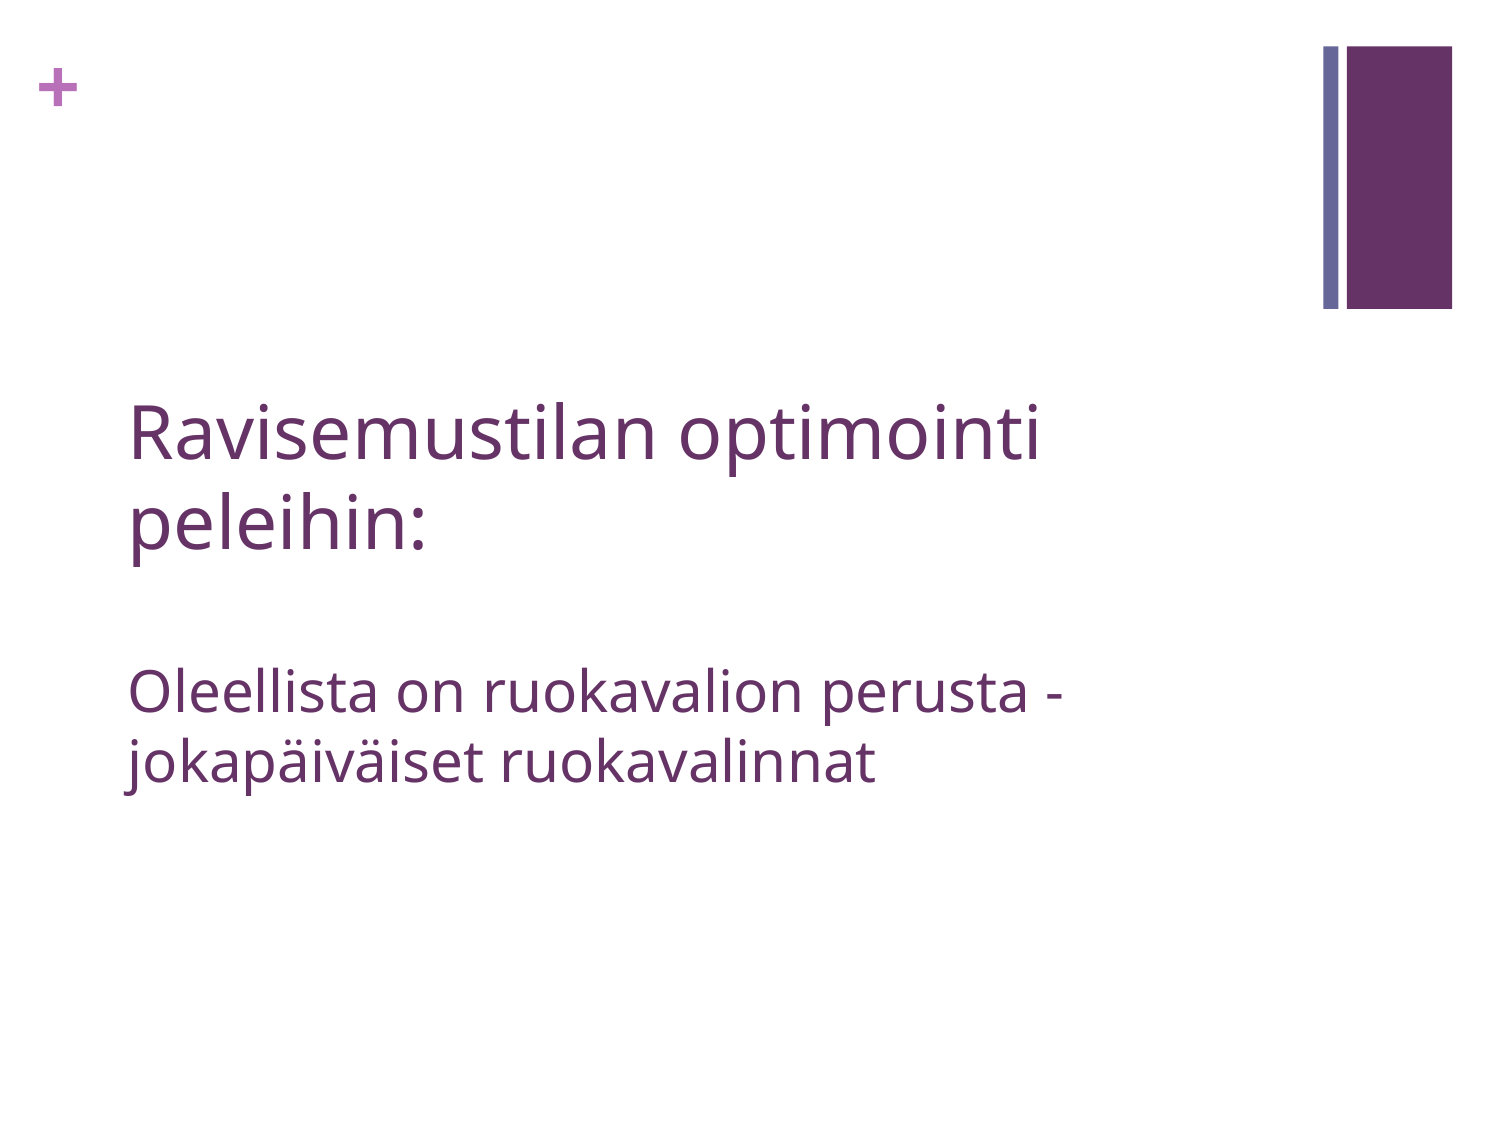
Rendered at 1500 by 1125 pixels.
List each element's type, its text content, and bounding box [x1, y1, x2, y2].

title Ravisemustilan optimointi peleihin: Oleellista on ruokavalion perusta - jokapäiväiset ruokavalinnat [112, 377, 1353, 844]
